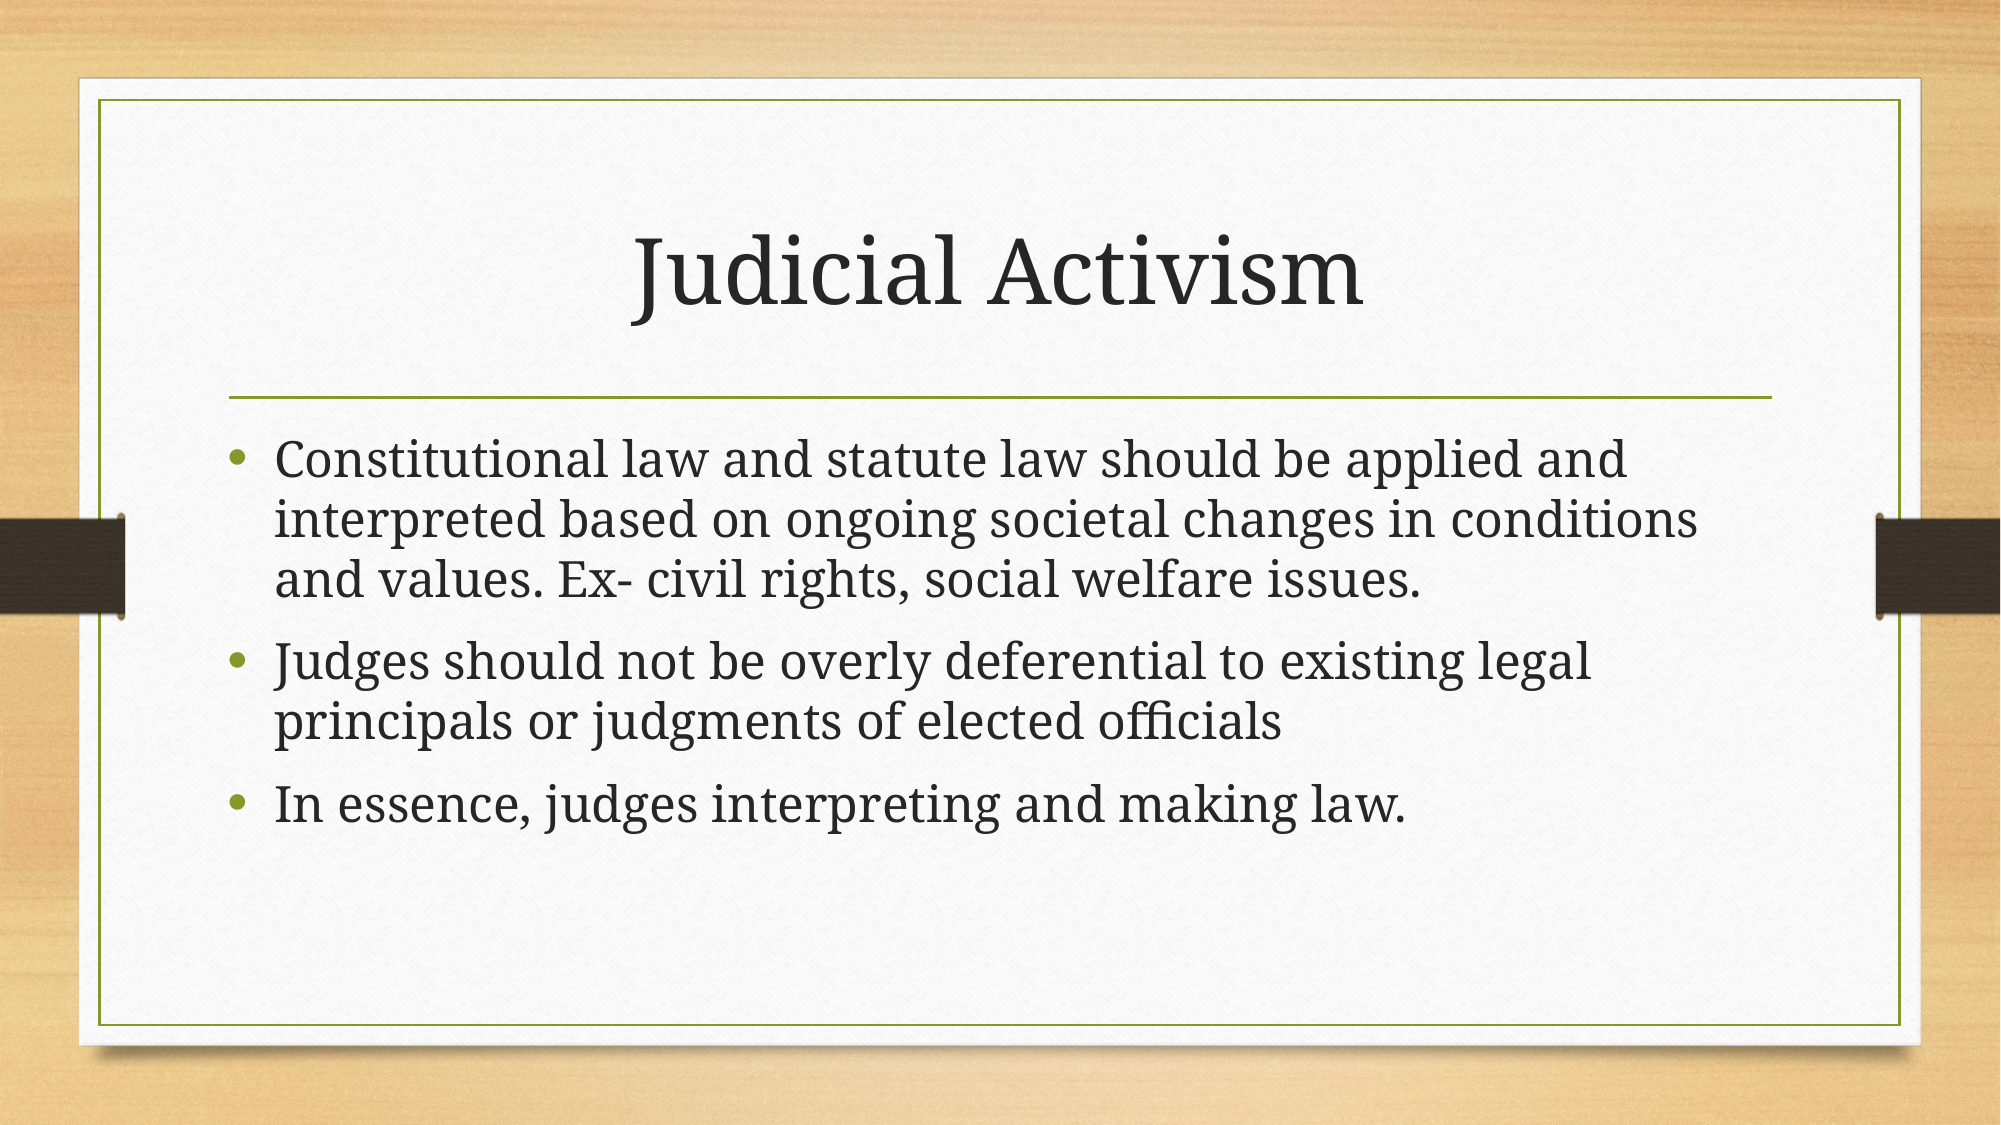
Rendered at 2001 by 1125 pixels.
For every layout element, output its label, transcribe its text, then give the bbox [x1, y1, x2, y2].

list Constitutional law and statute law should be applied and interpreted based on ongoing societal changes in conditions and values. Ex- civil rights, social welfare issues. Judges should not be overly deferential to existing legal principals or judgments of elected officials In essence, judges interpreting and making law. [212, 419, 1788, 964]
title Judicial Activism [212, 161, 1788, 375]
picture [0, 0, 2001, 1125]
